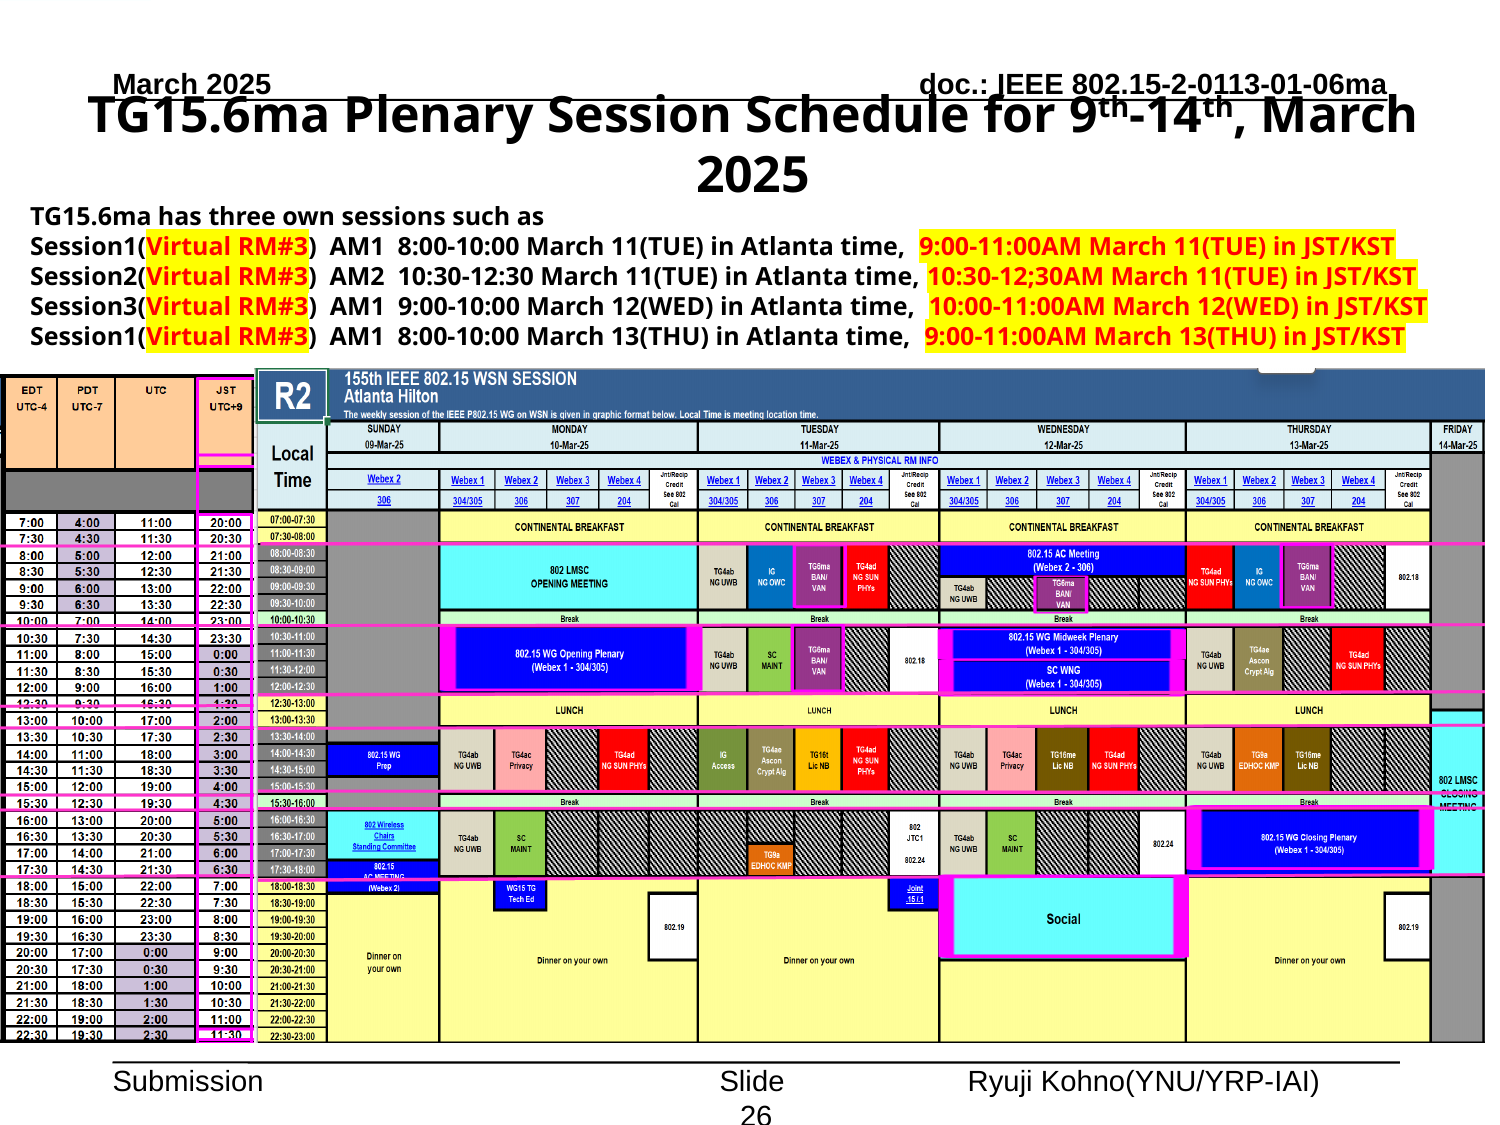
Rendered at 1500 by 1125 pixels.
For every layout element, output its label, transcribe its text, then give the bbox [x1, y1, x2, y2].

slide_number Slide 26 [712, 1062, 800, 1093]
text_box TG15.6ma has three own sessions such as Session1(Virtual RM#3) AM1 8:00-10:00 March 11(TUE) in Atlanta time, 9:00-11:00AM March 11(TUE) in JST/KST Session2(Virtual RM#3) AM2 10:30-12:30 March 11(TUE) in Atlanta time, 10:30-12;30AM March 11(TUE) in JST/KST Session3(Virtual RM#3) AM1 9:00-10:00 March 12(WED) in Atlanta time, 10:00-11:00AM March 12(WED) in JST/KST Session1(Virtual RM#3) AM1 8:00-10:00 March 13(THU) in Atlanta time, 9:00-11:00AM March 13(THU) in JST/KST [15, 193, 1500, 388]
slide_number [112, 64, 375, 100]
title TG15.6ma Plenary Session Schedule for 9th-14th, March 2025 [34, 101, 1472, 183]
picture [0, 367, 1485, 1043]
